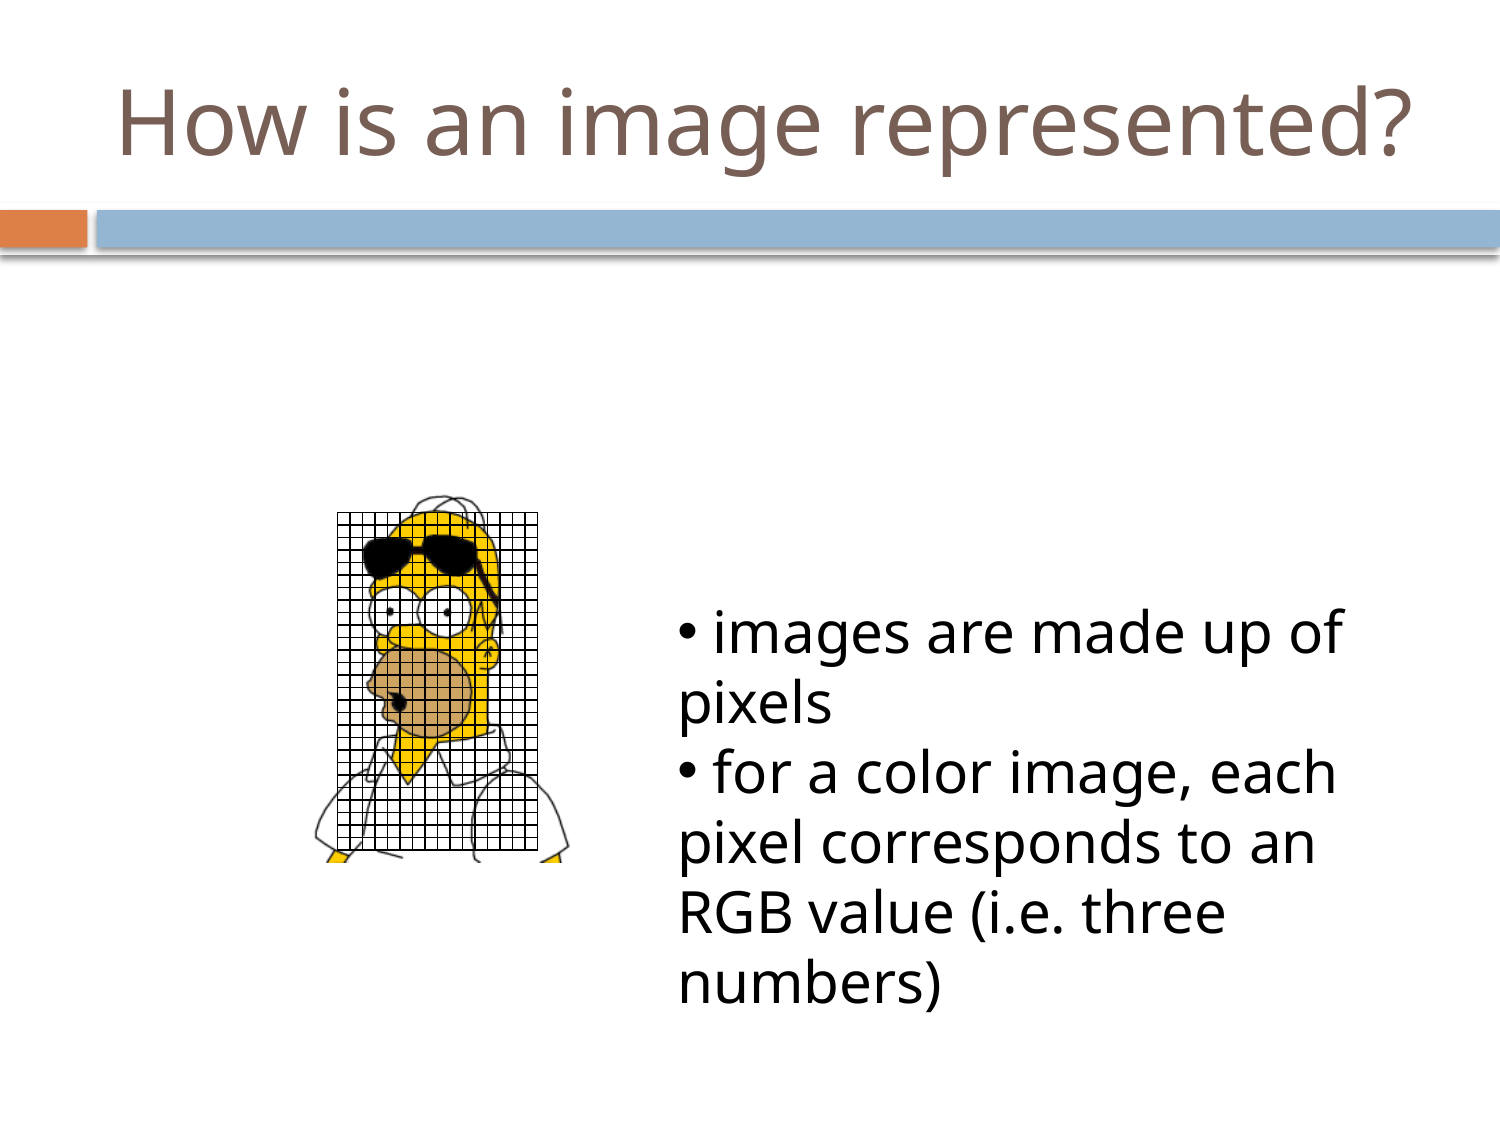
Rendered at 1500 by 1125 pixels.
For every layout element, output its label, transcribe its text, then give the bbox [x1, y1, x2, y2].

title How is an image represented? [99, 37, 1438, 200]
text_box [287, 487, 586, 863]
text_box images are made up of pixels for a color image, each pixel corresponds to an RGB value (i.e. three numbers) [662, 587, 1431, 1023]
